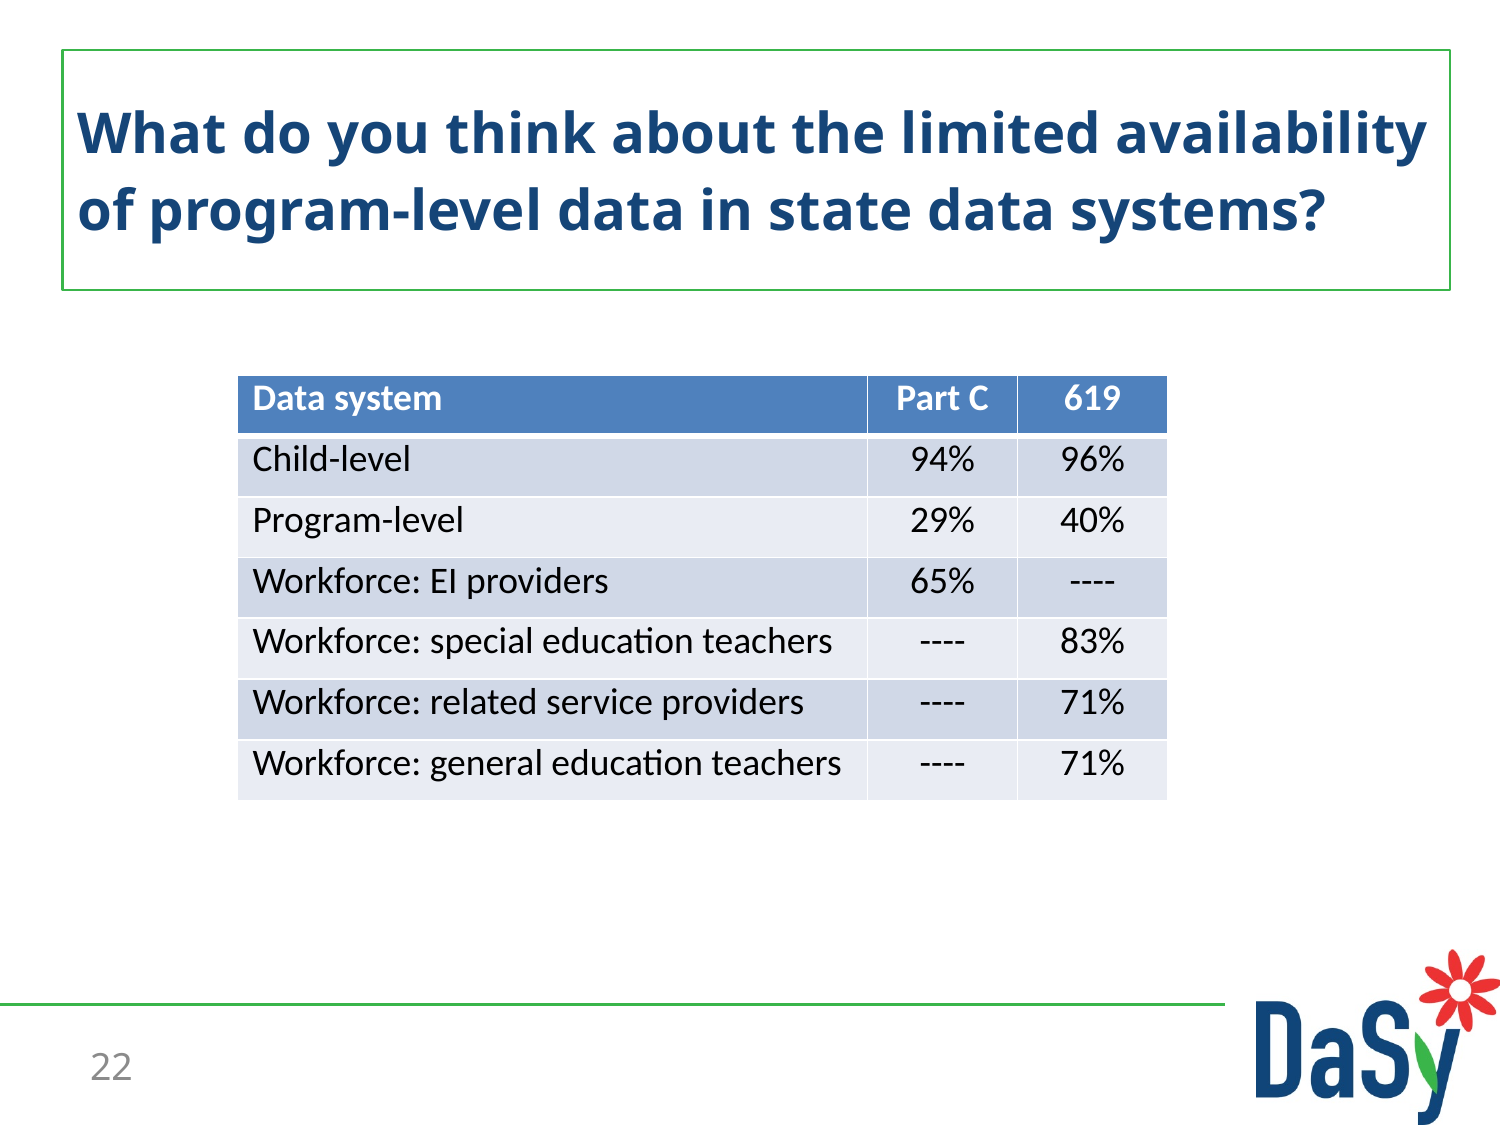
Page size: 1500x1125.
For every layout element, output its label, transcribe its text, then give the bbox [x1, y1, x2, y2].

table_cell ---- [868, 680, 1017, 739]
table_cell ---- [868, 619, 1017, 678]
table_header Data system [238, 376, 867, 433]
table_cell 71% [1018, 741, 1167, 800]
table_cell Program-level [238, 498, 867, 557]
table_cell Workforce: general education teachers [238, 741, 867, 800]
table_cell 96% [1018, 439, 1167, 496]
table_cell 40% [1018, 498, 1167, 557]
picture [1256, 949, 1500, 1125]
table_cell 94% [868, 439, 1017, 496]
table_cell ---- [868, 741, 1017, 800]
table_cell 71% [1018, 680, 1167, 739]
title What do you think about the limited availability of program-level data in state data systems? [61, 49, 1451, 291]
table_cell 65% [868, 558, 1017, 617]
table_cell 83% [1018, 619, 1167, 678]
table_header 619 [1018, 376, 1167, 433]
slide_number 22 [75, 1038, 425, 1098]
table_cell Workforce: special education teachers [238, 619, 867, 678]
table_cell Workforce: EI providers [238, 558, 867, 617]
table_cell Workforce: related service providers [238, 680, 867, 739]
table_header Part C [868, 376, 1017, 433]
table_cell ---- [1018, 558, 1167, 617]
table_cell 29% [868, 498, 1017, 557]
table_cell Child-level [238, 439, 867, 496]
